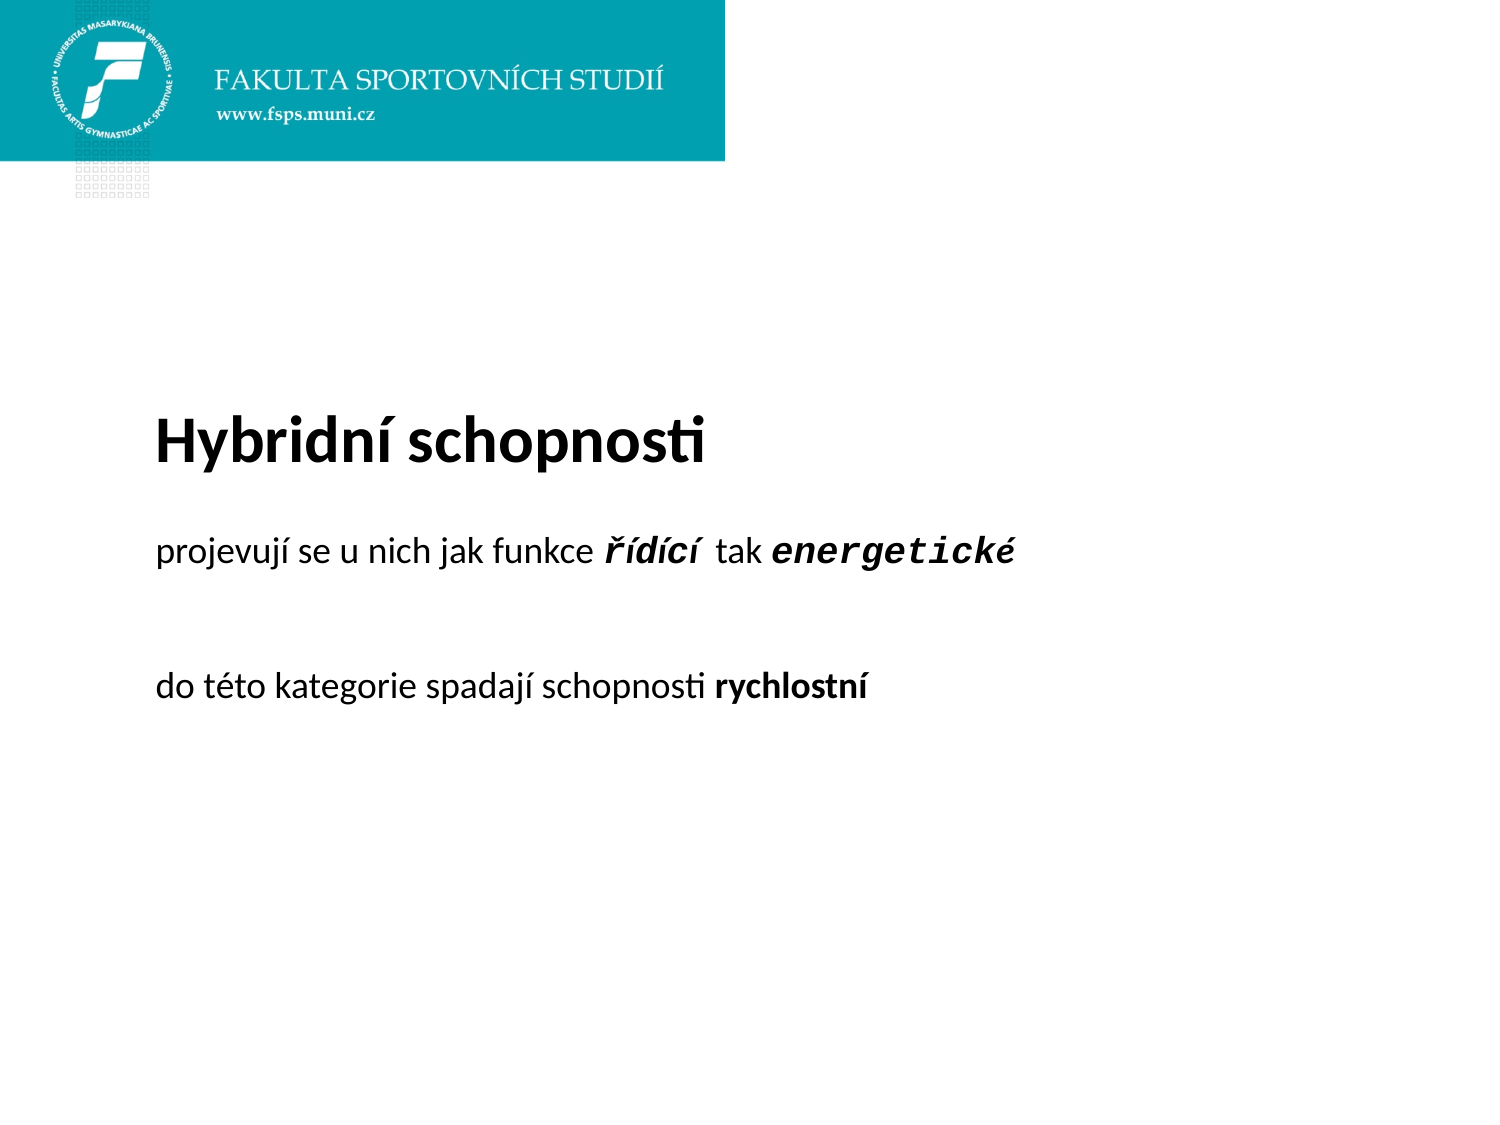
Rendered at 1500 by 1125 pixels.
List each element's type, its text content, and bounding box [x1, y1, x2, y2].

picture [0, 0, 725, 200]
text_box Hybridní schopnosti projevují se u nich jak funkce řídící tak energetické do této kategorie spadají schopnosti rychlostní [140, 388, 1348, 714]
